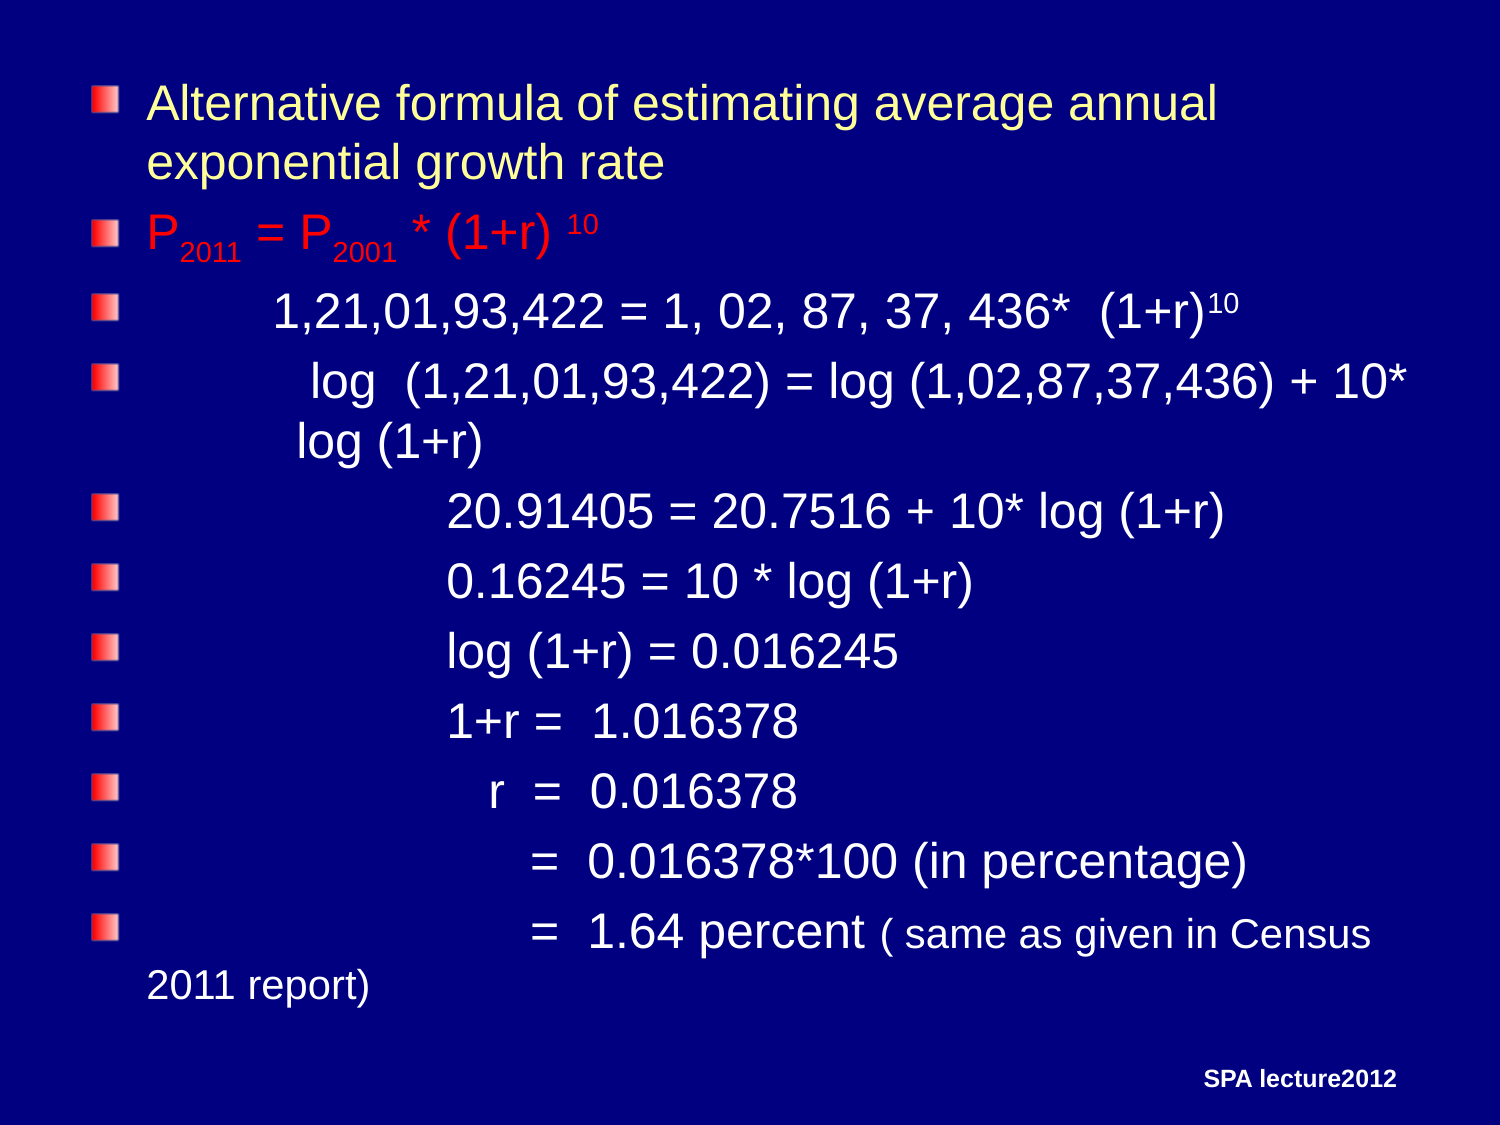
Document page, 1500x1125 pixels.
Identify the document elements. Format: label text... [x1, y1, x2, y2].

picture [90, 702, 122, 734]
picture [90, 842, 122, 874]
list Alternative formula of estimating average annual exponential growth rate P2011 = P2001 * (1+r) 10 1,21,01,93,422 = 1, 02, 87, 37, 436* (1+r)10 log (1,21,01,93,422) = log (1,02,87,37,436) + 10* log (1+r) 20.91405 = 20.7516 + 10* log (1+r) 0.16245 = 10 * log (1+r) log (1+r) = 0.016245 1+r = 1.016378 r = 0.016378 = 0.016378*100 (in percentage) = 1.64 percent ( same as given in Census 2011 report) [74, 62, 1426, 1006]
picture [90, 772, 122, 804]
picture [90, 562, 122, 594]
footer SPA lecture2012 [937, 1024, 1413, 1101]
picture [90, 632, 122, 664]
picture [90, 292, 122, 324]
picture [90, 492, 122, 524]
picture [90, 912, 122, 944]
picture [90, 218, 122, 250]
picture [90, 84, 122, 116]
picture [90, 362, 122, 394]
